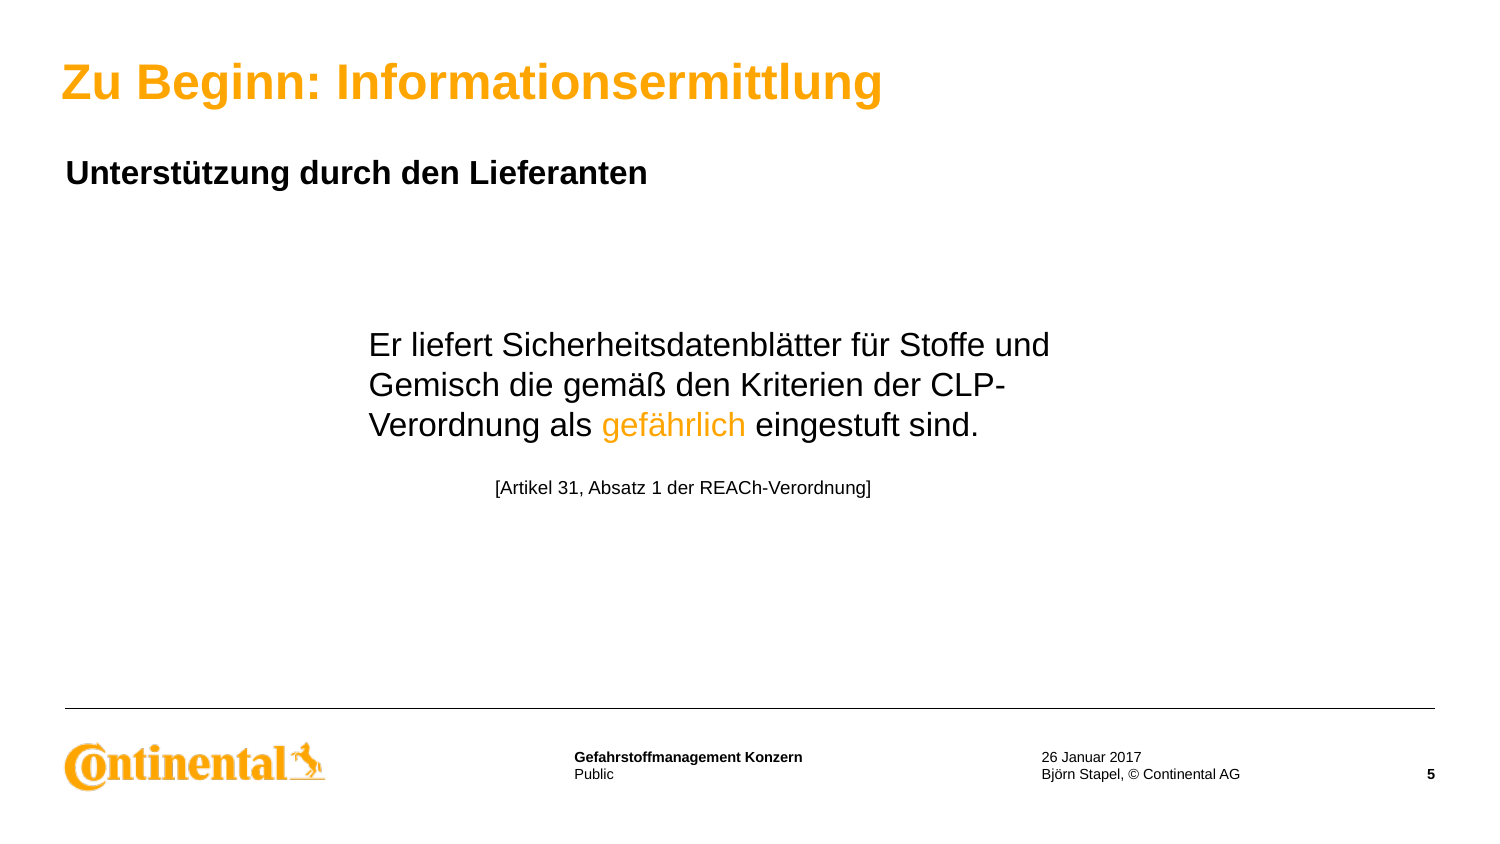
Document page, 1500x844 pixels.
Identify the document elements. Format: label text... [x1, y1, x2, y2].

footer Björn Stapel, © Continental AG [1041, 765, 1371, 784]
text_box [Artikel 31, Absatz 1 der REACh-Verordnung] [480, 468, 887, 551]
list Er liefert Sicherheitsdatenblätter für Stoffe und Gemisch die gemäß den Kriterien der CLP-Verordnung als gefährlich eingestuft sind. [368, 320, 1054, 480]
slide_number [1041, 746, 1371, 765]
text_box Unterstützung durch den Lieferanten [50, 143, 664, 244]
slide_number 5 [1376, 765, 1436, 784]
title Zu Beginn: Informationsermittlung [61, 49, 1432, 168]
